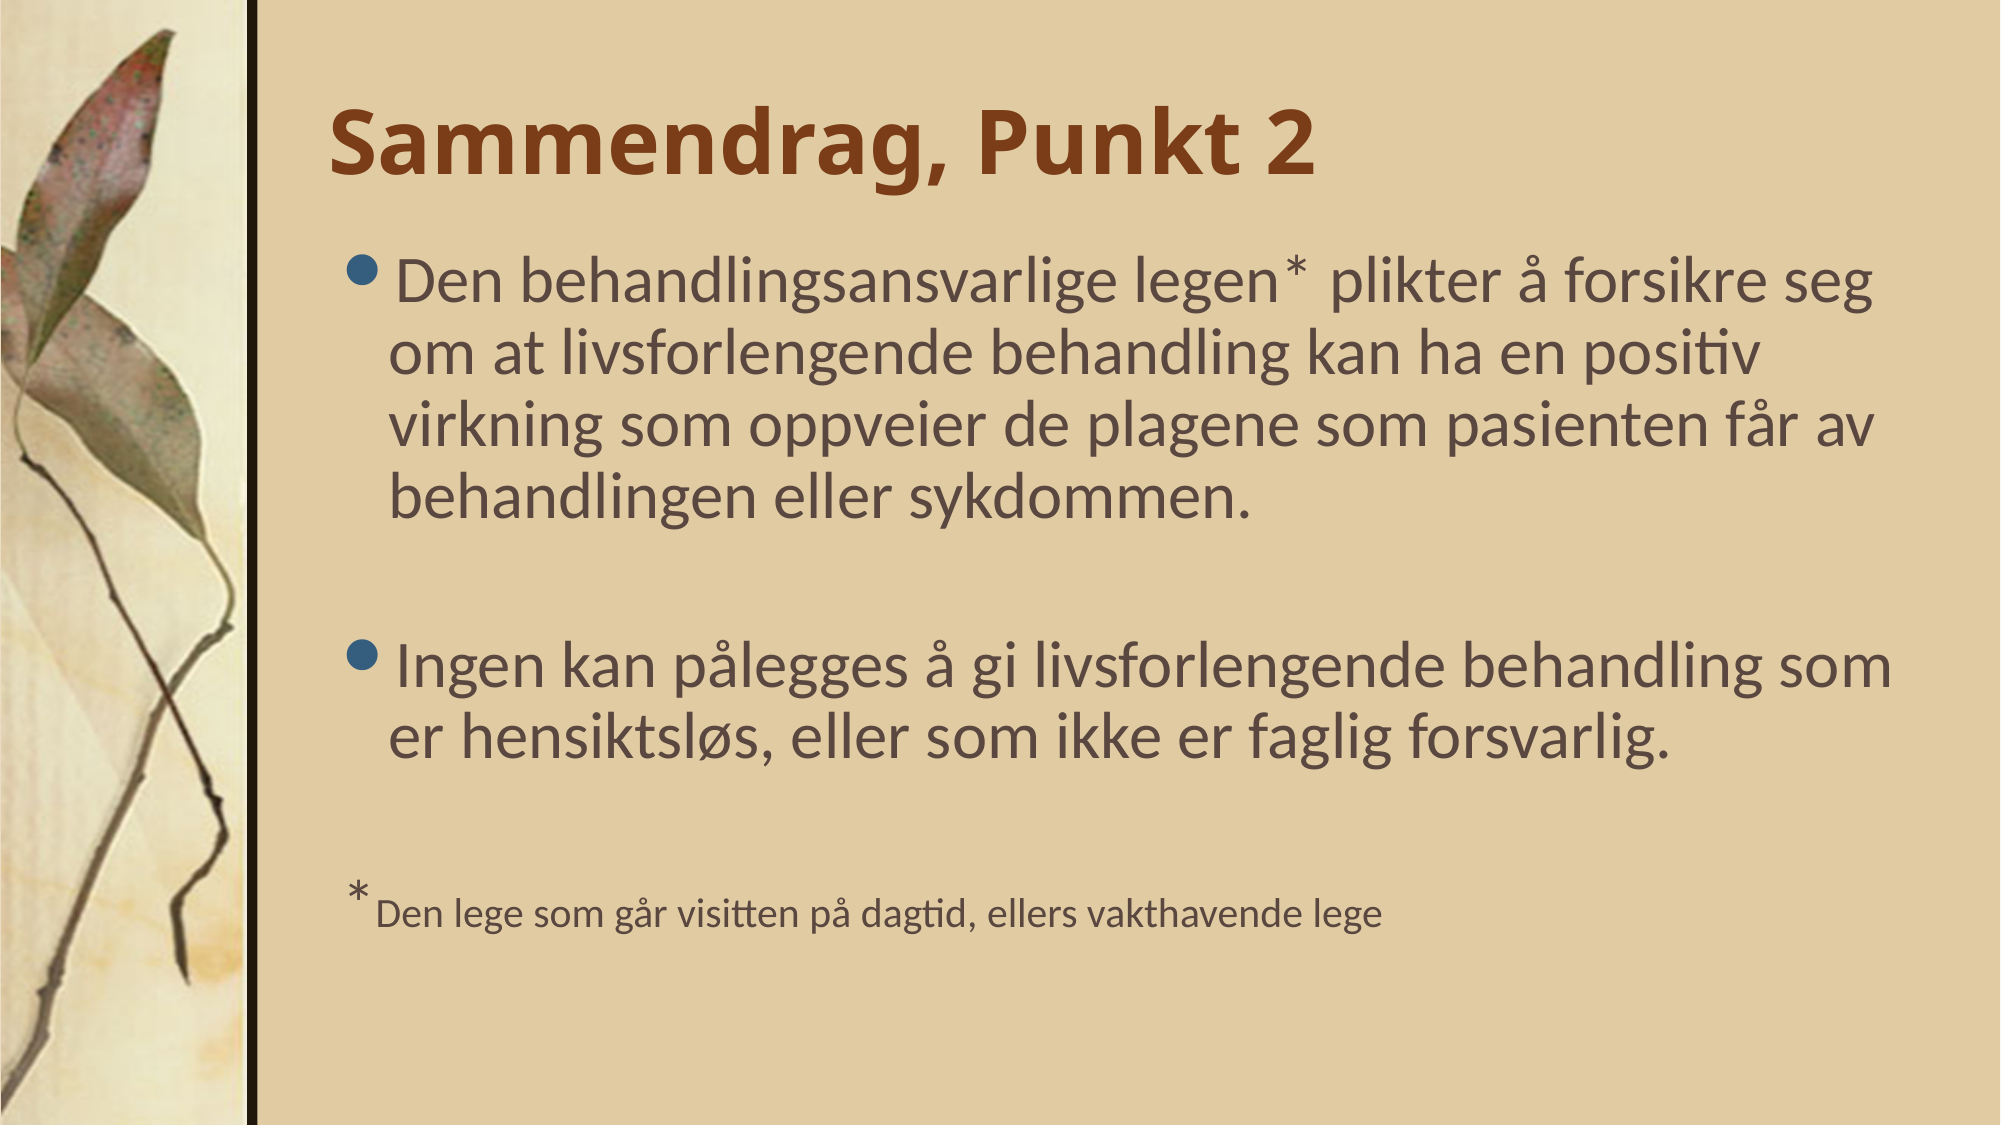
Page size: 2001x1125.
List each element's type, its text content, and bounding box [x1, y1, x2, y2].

picture [1, 0, 247, 1125]
title Sammendrag, Punkt 2 [313, 45, 1954, 233]
list Den behandlingsansvarlige legen* plikter å forsikre seg om at livsforlengende behandling kan ha en positiv virkning som oppveier de plagene som pasienten får av behandlingen eller sykdommen. Ingen kan pålegges å gi livsforlengende behandling som er hensiktsløs, eller som ikke er faglig forsvarlig. *Den lege som går visitten på dagtid, ellers vakthavende lege [313, 237, 1954, 1025]
